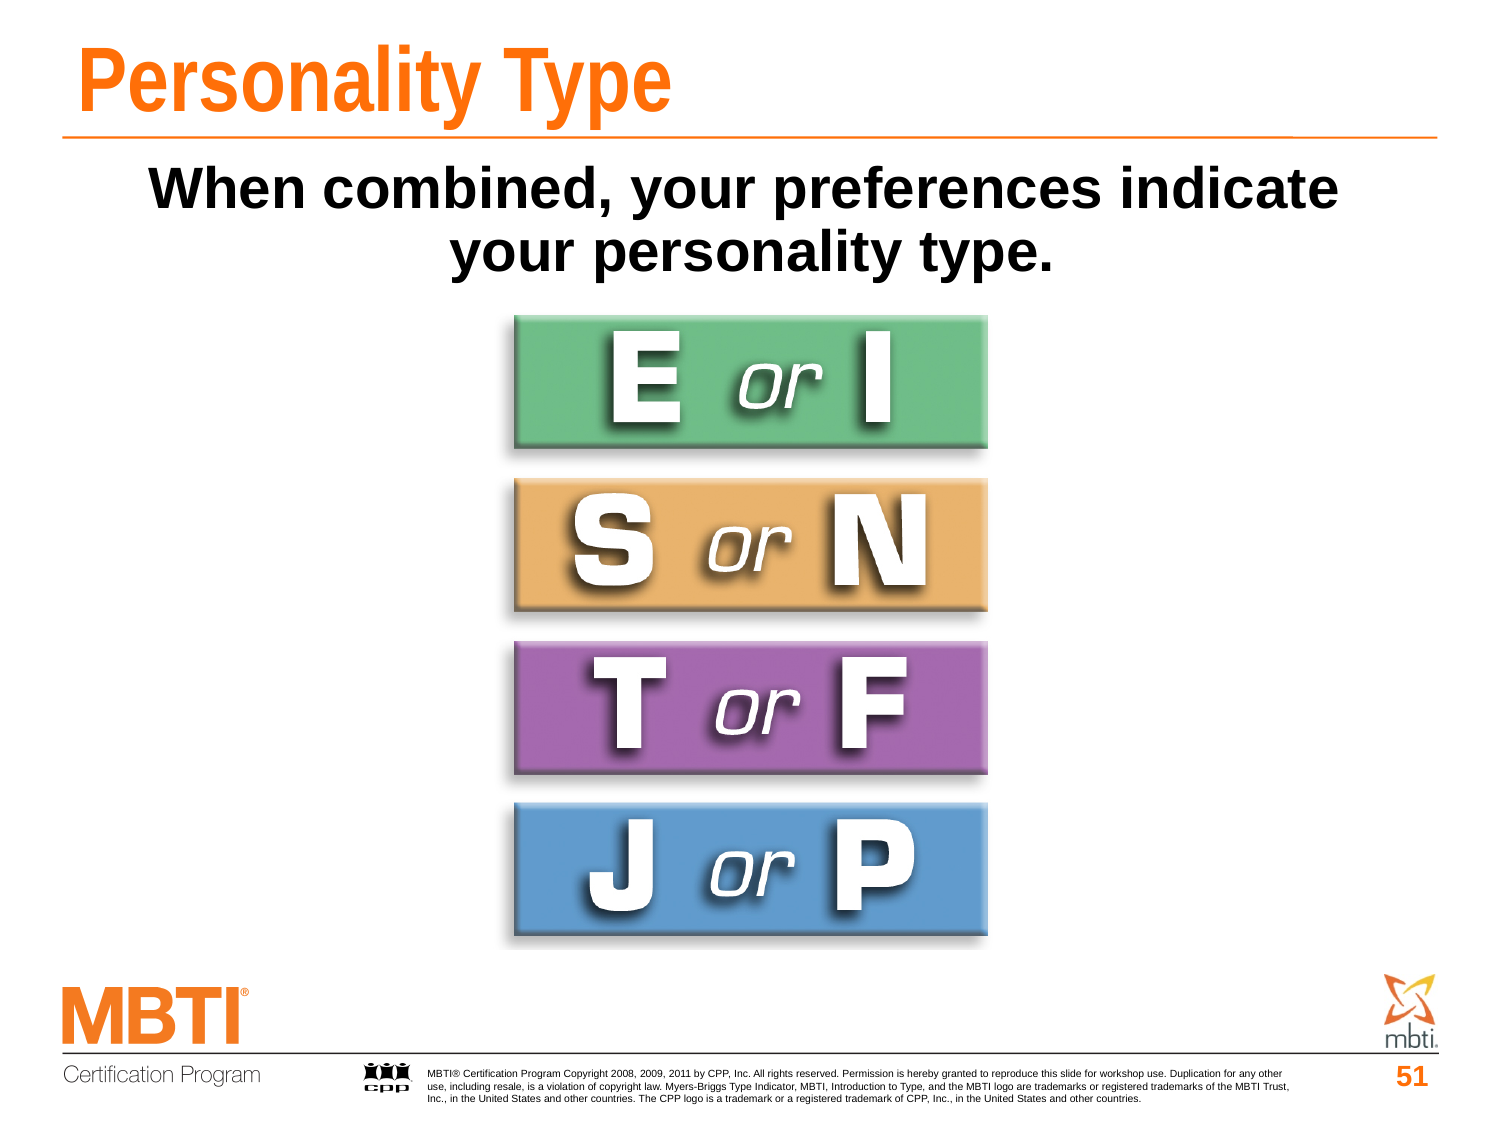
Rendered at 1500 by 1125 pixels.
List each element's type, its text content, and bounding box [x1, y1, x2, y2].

text_box When combined, your preferences indicate your personality type. [74, 149, 1438, 300]
picture [474, 299, 1013, 951]
text_box 51 [1362, 1049, 1463, 1125]
picture [62, 974, 1439, 1093]
title Personality Type [62, 24, 1438, 125]
